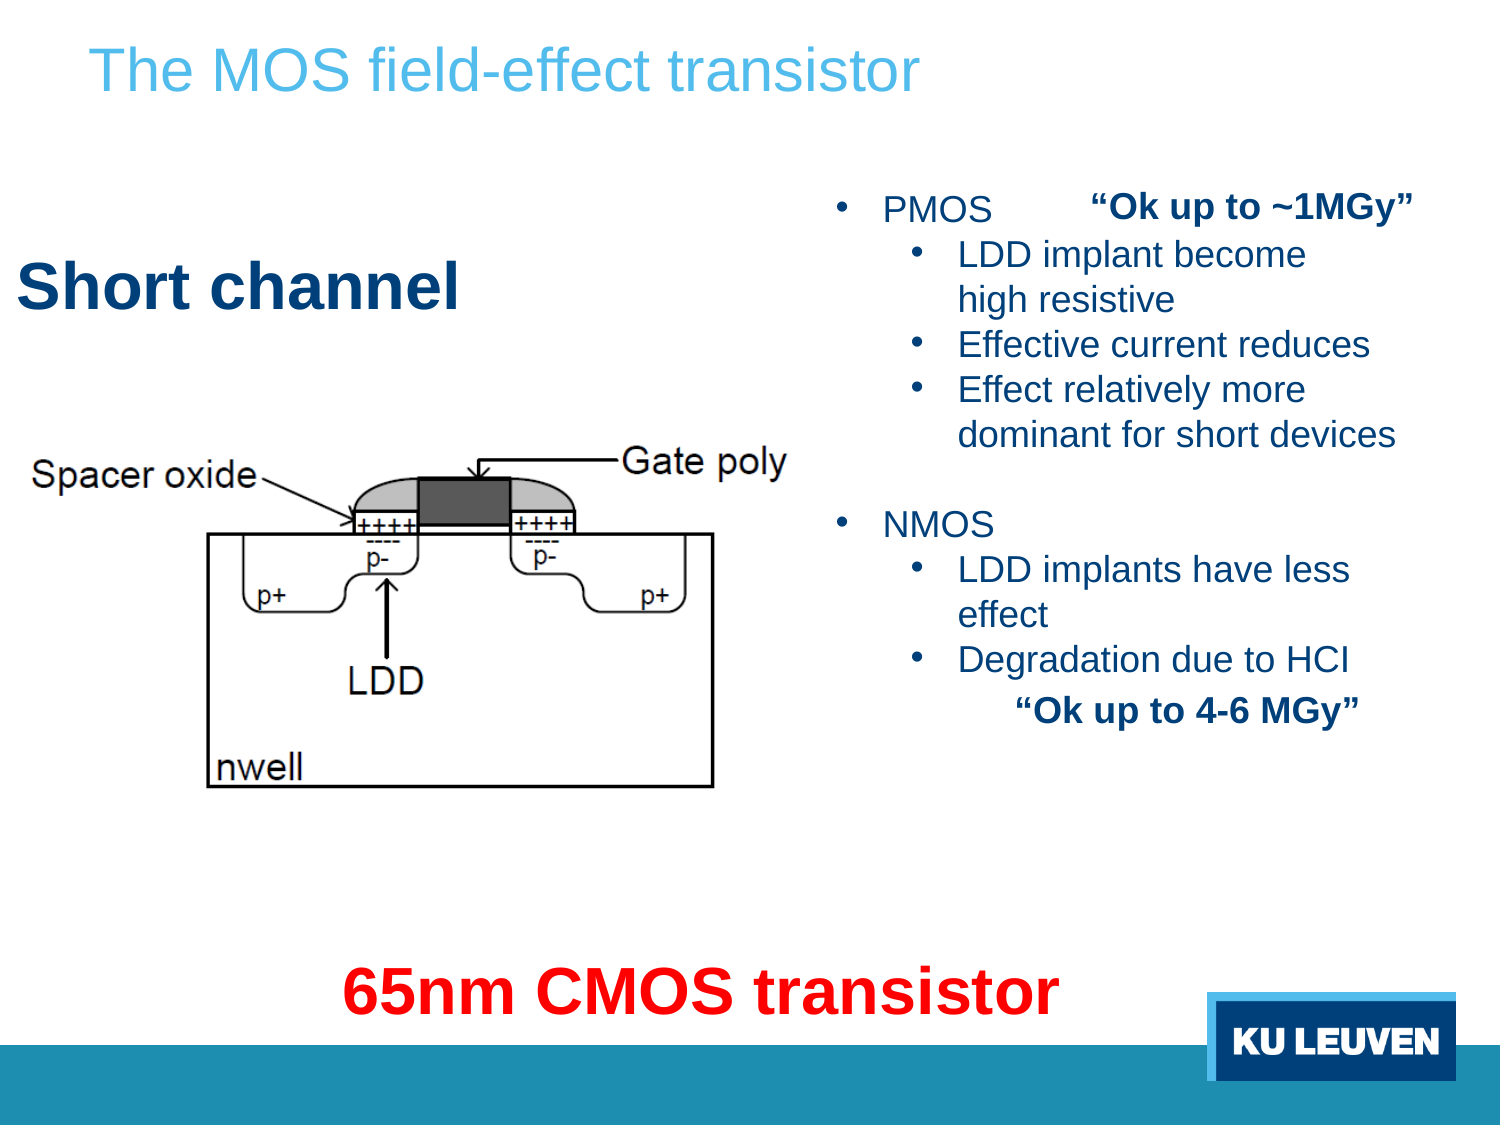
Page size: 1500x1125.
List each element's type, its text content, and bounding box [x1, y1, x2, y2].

text_box “Ok up to 4-6 MGy” [999, 678, 1376, 739]
title The MOS field-effect transistor [88, 29, 1456, 178]
picture [17, 408, 800, 803]
text_box PMOS LDD implant become high resistive Effective current reduces Effect relatively more dominant for short devices NMOS LDD implants have less effect Degradation due to HCI [820, 177, 1444, 732]
text_box Short channel [2, 235, 477, 331]
text_box 65nm CMOS transistor [328, 940, 1077, 1036]
picture [1207, 992, 1456, 1081]
text_box “Ok up to ~1MGy” [1075, 175, 1430, 235]
